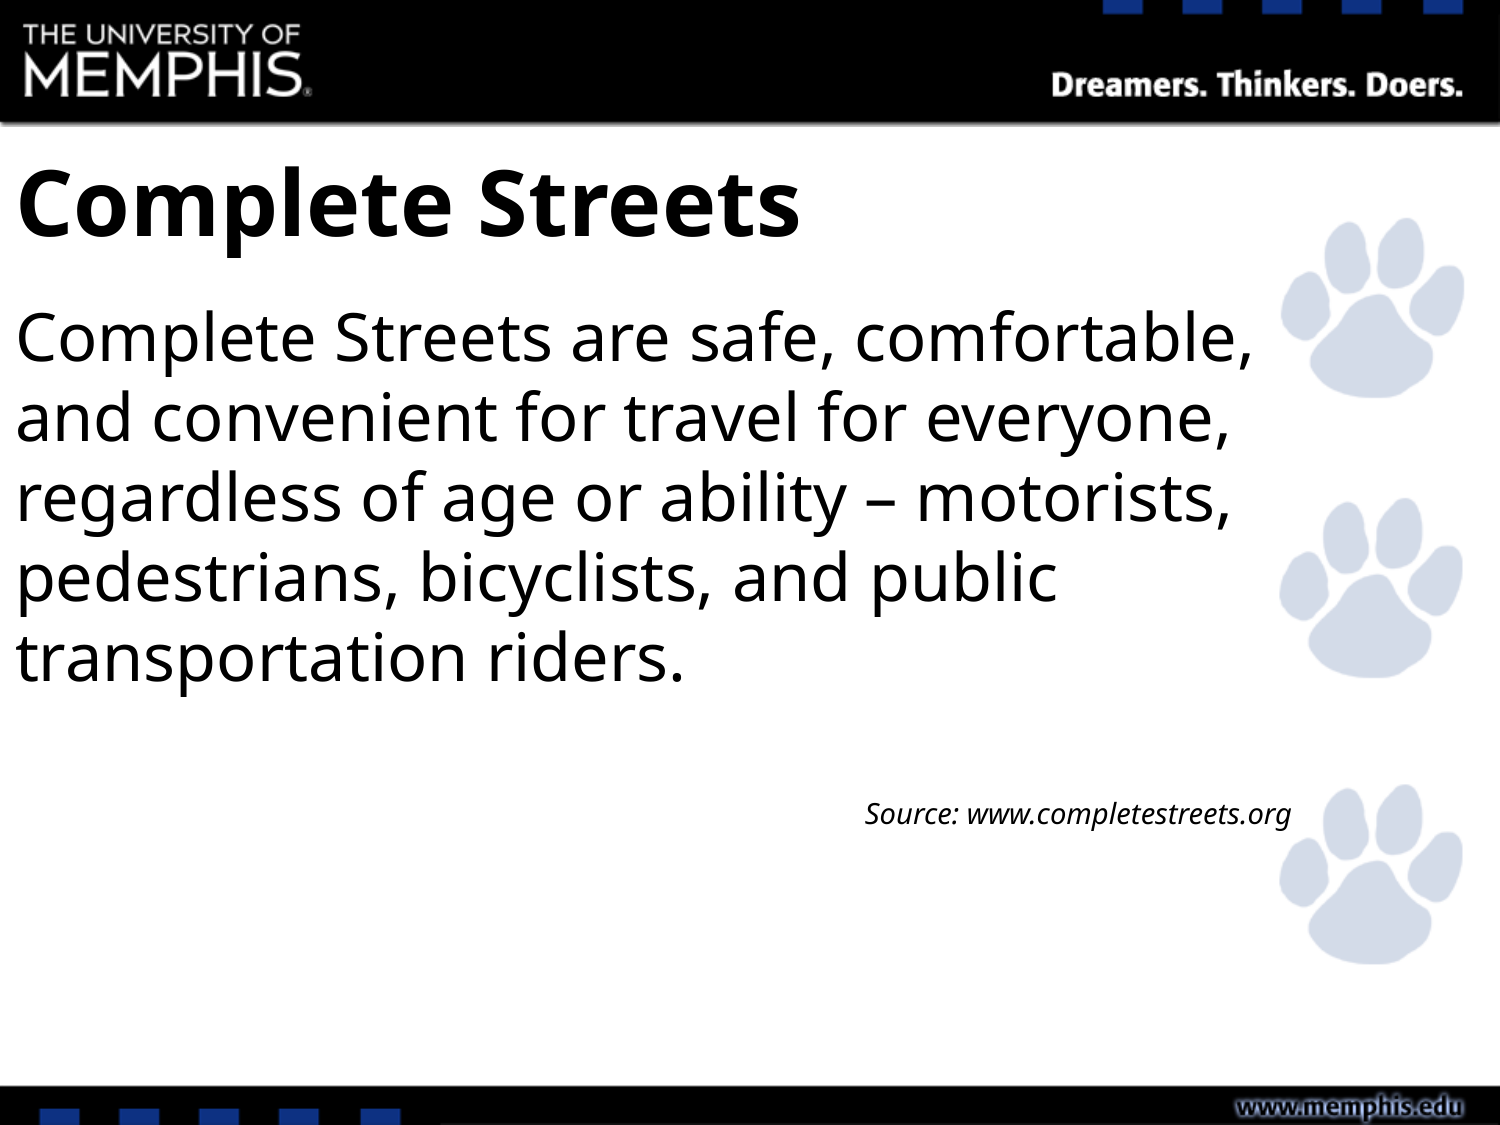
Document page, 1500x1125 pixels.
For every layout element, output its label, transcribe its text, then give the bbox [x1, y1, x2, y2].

picture [0, 1085, 1500, 1125]
list Complete Streets are safe, comfortable, and convenient for travel for everyone, regardless of age or ability – motorists, pedestrians, bicyclists, and public transportation riders. [0, 287, 1275, 1088]
picture [0, 0, 1500, 125]
picture [1275, 275, 1469, 974]
title Complete Streets [0, 125, 1500, 275]
text_box Source: www.completestreets.org [849, 787, 1350, 838]
